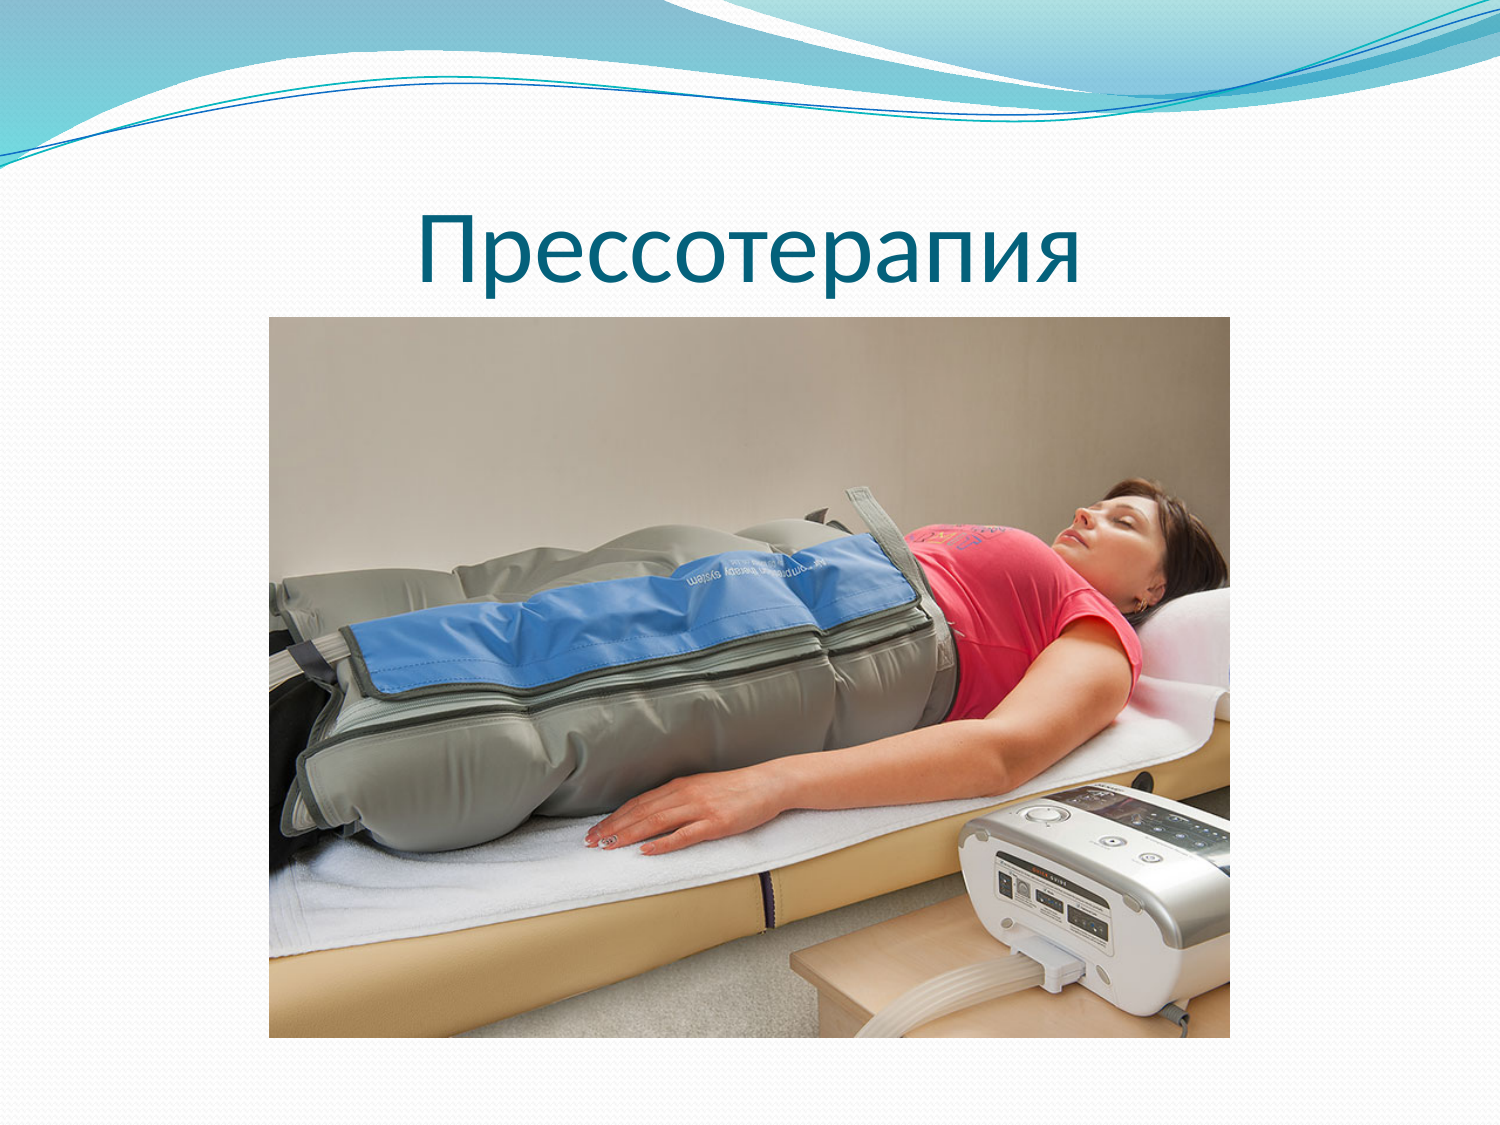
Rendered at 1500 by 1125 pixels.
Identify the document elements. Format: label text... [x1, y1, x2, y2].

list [269, 317, 1231, 1038]
title Прессотерапия [75, 115, 1425, 303]
